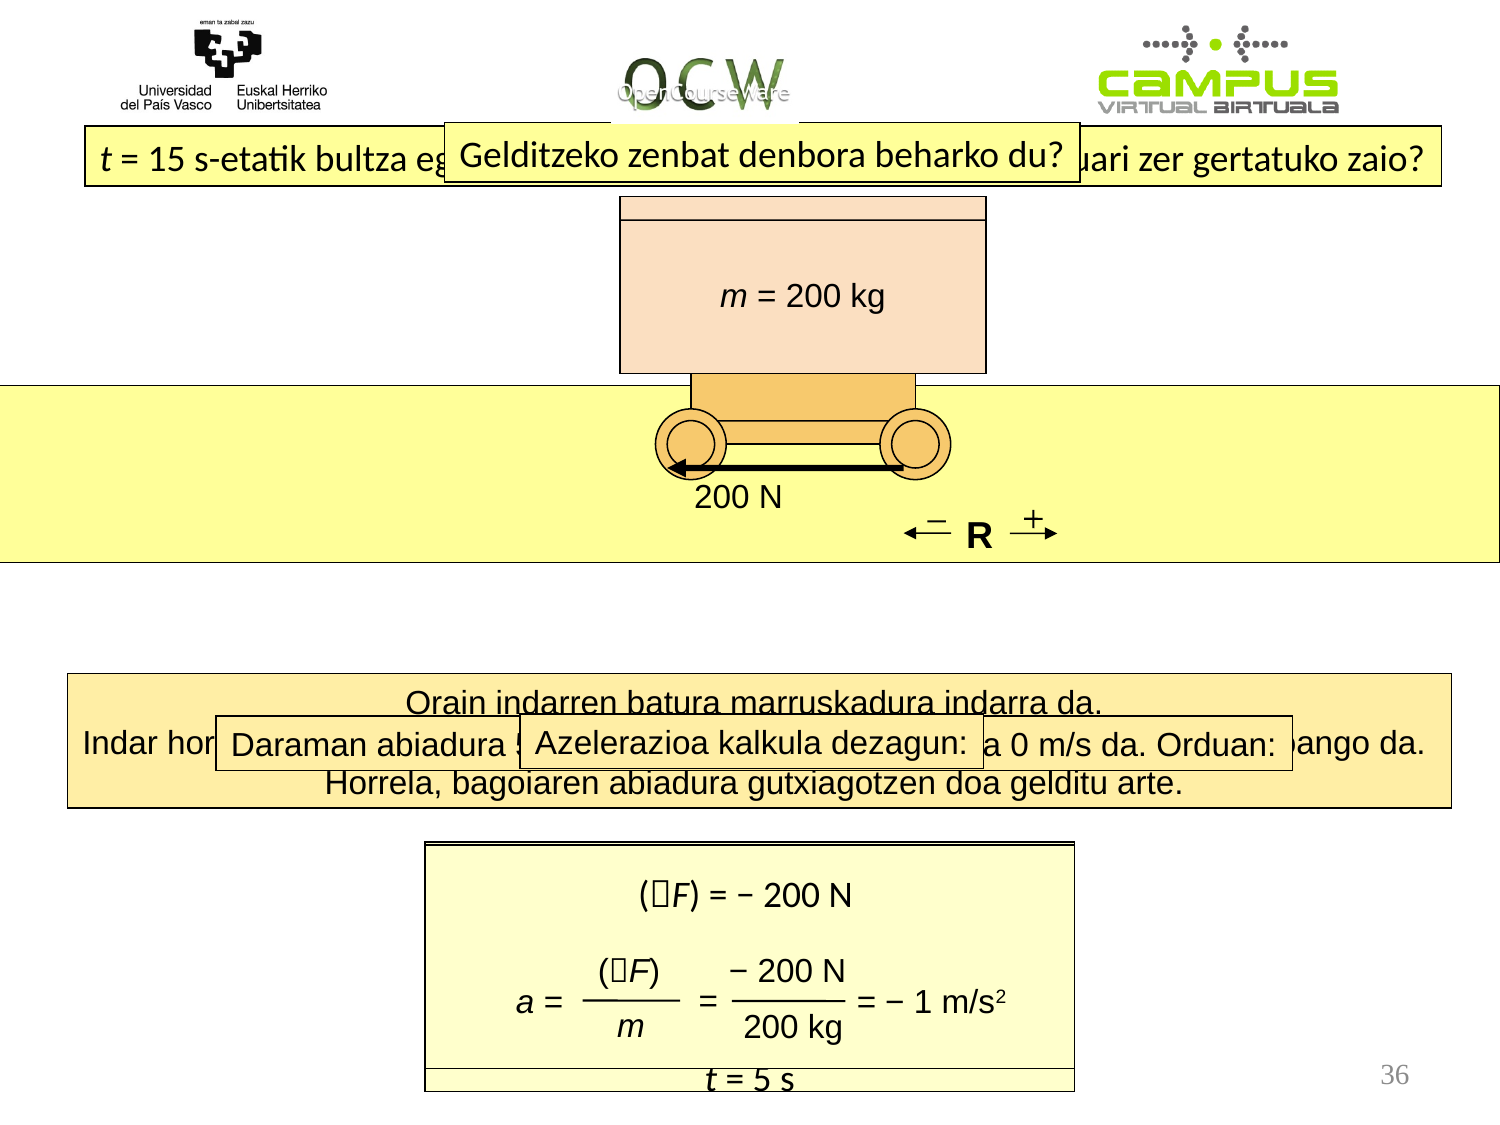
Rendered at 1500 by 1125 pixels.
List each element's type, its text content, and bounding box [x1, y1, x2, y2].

picture [112, 11, 338, 117]
text_box Orain indarren batura marruskadura indarra da. Indar horren noranzkoa mugimenduaren aurkakoa da, beraz bagoia mantsotzen joango da. Horrela, bagoiaren abiadura gutxiagotzen doa gelditu arte. [67, 673, 1452, 809]
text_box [903, 503, 1058, 564]
slide_number 36 [1074, 1042, 1425, 1103]
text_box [619, 196, 987, 480]
text_box [0, 385, 898, 563]
text_box v = v0 + a · t 0 = 5 − 1 · t t = 5 s [424, 1069, 1075, 1092]
picture [611, 28, 799, 124]
text_box Azelerazioa kalkula dezagun: [520, 713, 984, 769]
picture [1095, 23, 1340, 115]
text_box [908, 385, 1500, 563]
text_box t = 15 s-etatik bultza egiten uzten badugu, bagoiaren mugimenduari zer gertatuko zaio? [84, 126, 1442, 186]
text_box (F) = − 200 N [424, 845, 1075, 1069]
text_box Gelditzeko zenbat denbora beharko du? [444, 122, 1081, 183]
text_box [666, 467, 904, 524]
text_box Daraman abiadura 5 m/s da eta amaierako abiadura 0 m/s da. Orduan: [216, 716, 1293, 771]
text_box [500, 941, 1024, 1054]
